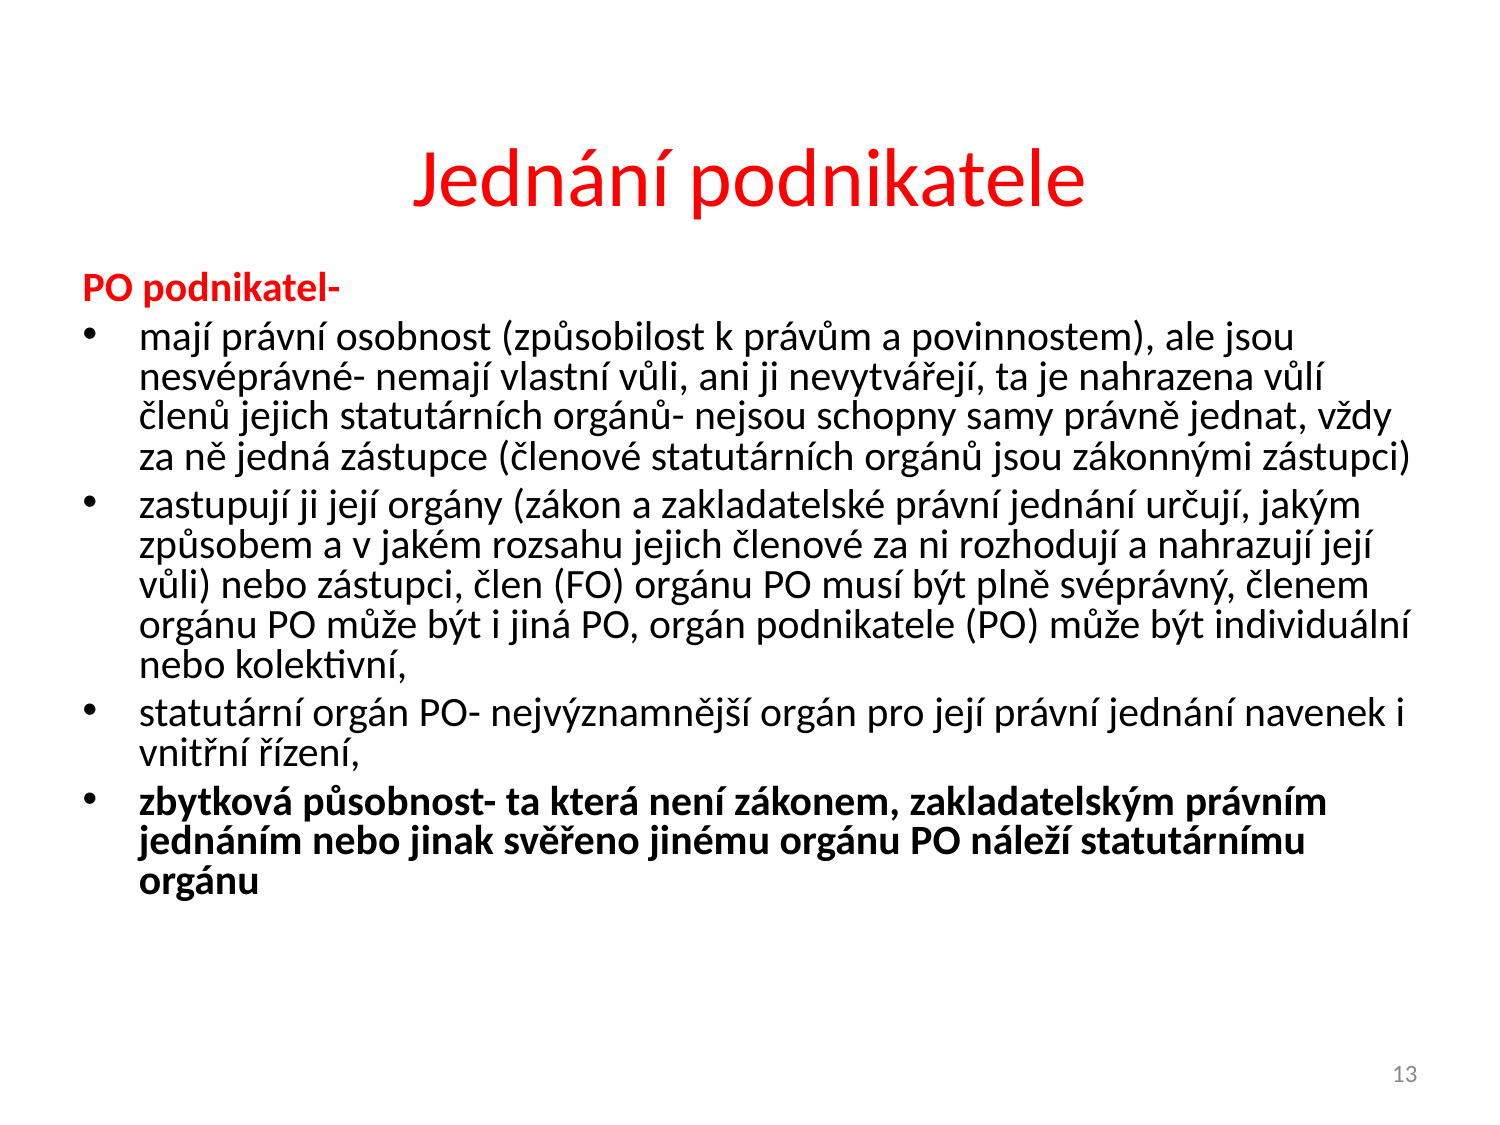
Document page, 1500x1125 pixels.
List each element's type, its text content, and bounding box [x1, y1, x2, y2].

list PO podnikatel- mají právní osobnost (způsobilost k právům a povinnostem), ale jsou nesvéprávné- nemají vlastní vůli, ani ji nevytvářejí, ta je nahrazena vůlí členů jejich statutárních orgánů- nejsou schopny samy právně jednat, vždy za ně jedná zástupce (členové statutárních orgánů jsou zákonnými zástupci) zastupují ji její orgány (zákon a zakladatelské právní jednání určují, jakým způsobem a v jakém rozsahu jejich členové za ni rozhodují a nahrazují její vůli) nebo zástupci, člen (FO) orgánu PO musí být plně svéprávný, členem orgánu PO může být i jiná PO, orgán podnikatele (PO) může být individuální nebo kolektivní, statutární orgán PO- nejvýznamnější orgán pro její právní jednání navenek i vnitřní řízení, zbytková působnost- ta která není zákonem, zakladatelským právním jednáním nebo jinak svěřeno jinému orgánu PO náleží statutárnímu orgánu [74, 261, 1426, 1006]
title Jednání podnikatele [74, 113, 1426, 233]
slide_number 13 [1381, 1050, 1426, 1096]
